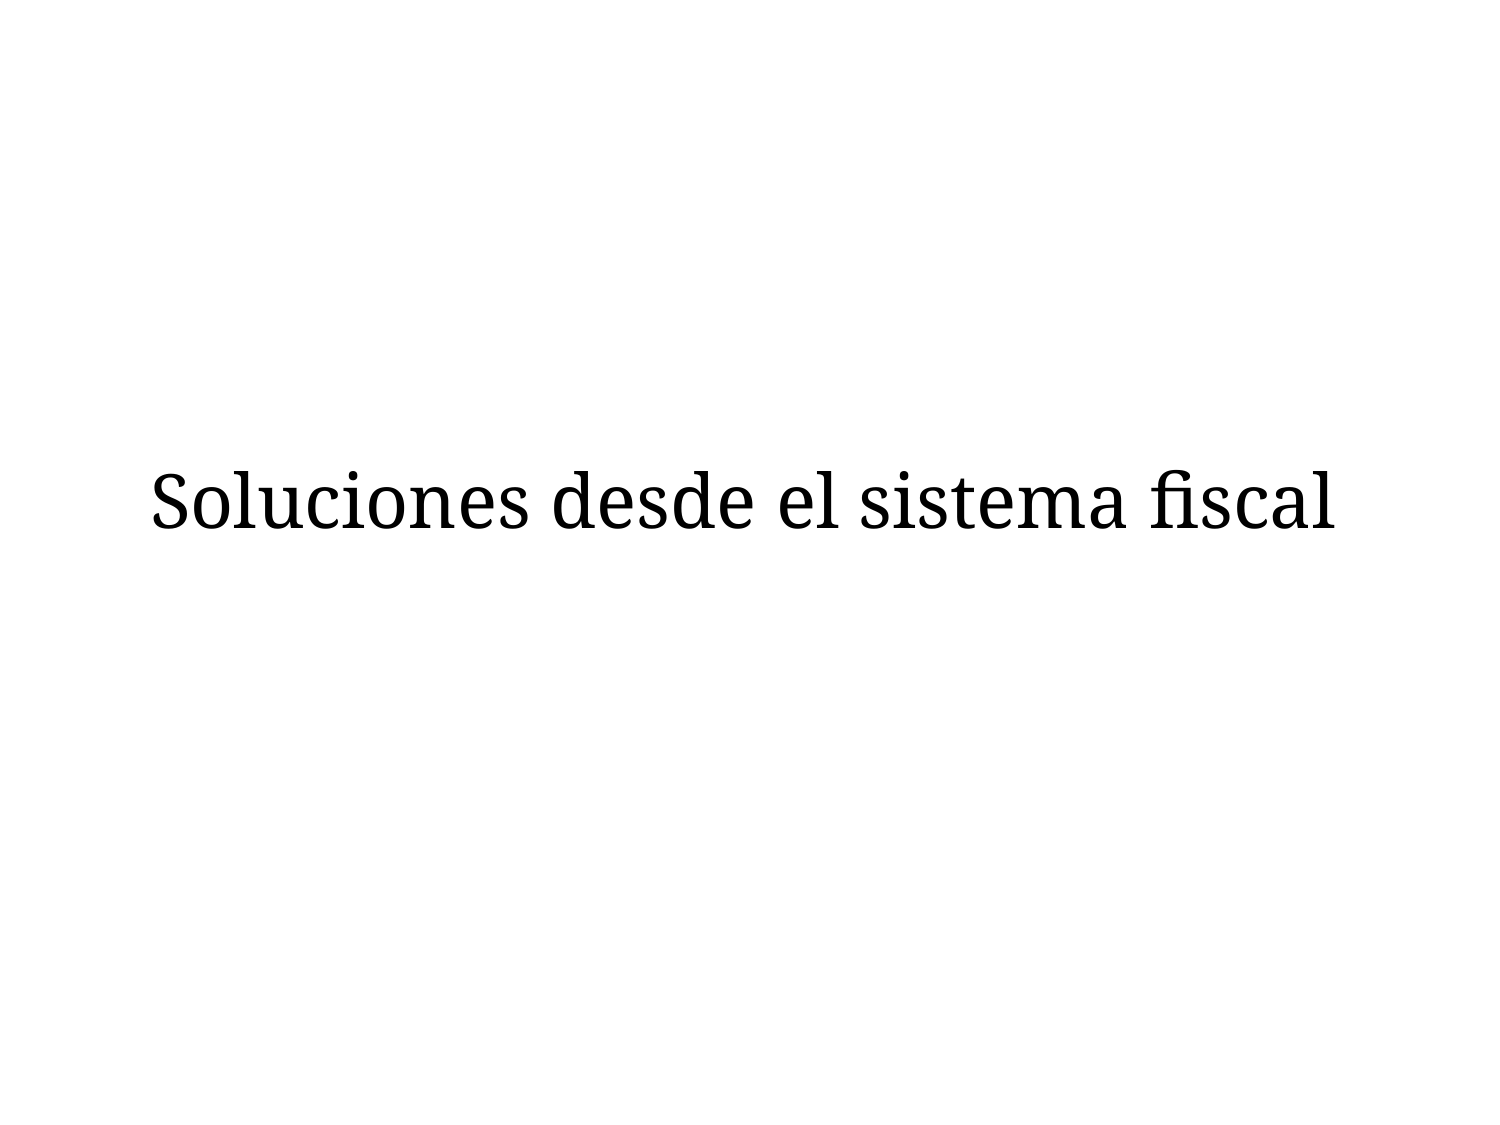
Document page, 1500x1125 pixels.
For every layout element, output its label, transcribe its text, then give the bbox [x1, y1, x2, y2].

title Soluciones desde el sistema fiscal [67, 420, 1419, 577]
